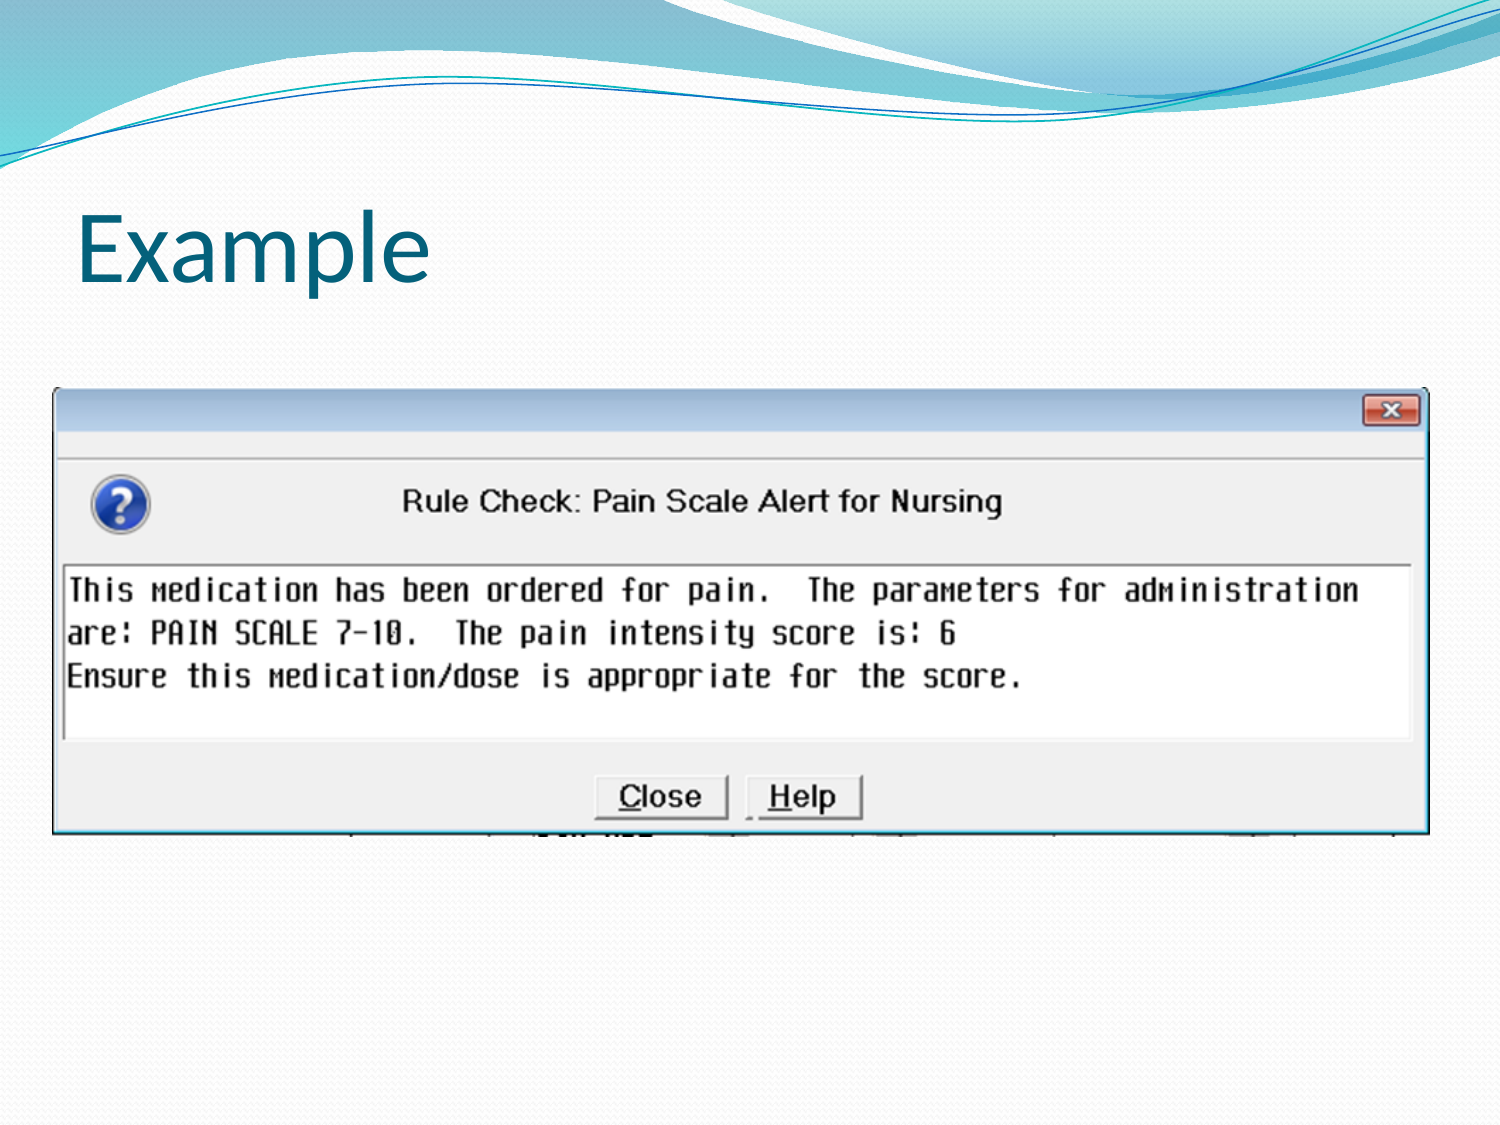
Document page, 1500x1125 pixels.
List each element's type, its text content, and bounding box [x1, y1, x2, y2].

title Example [75, 115, 1425, 303]
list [52, 387, 1430, 837]
